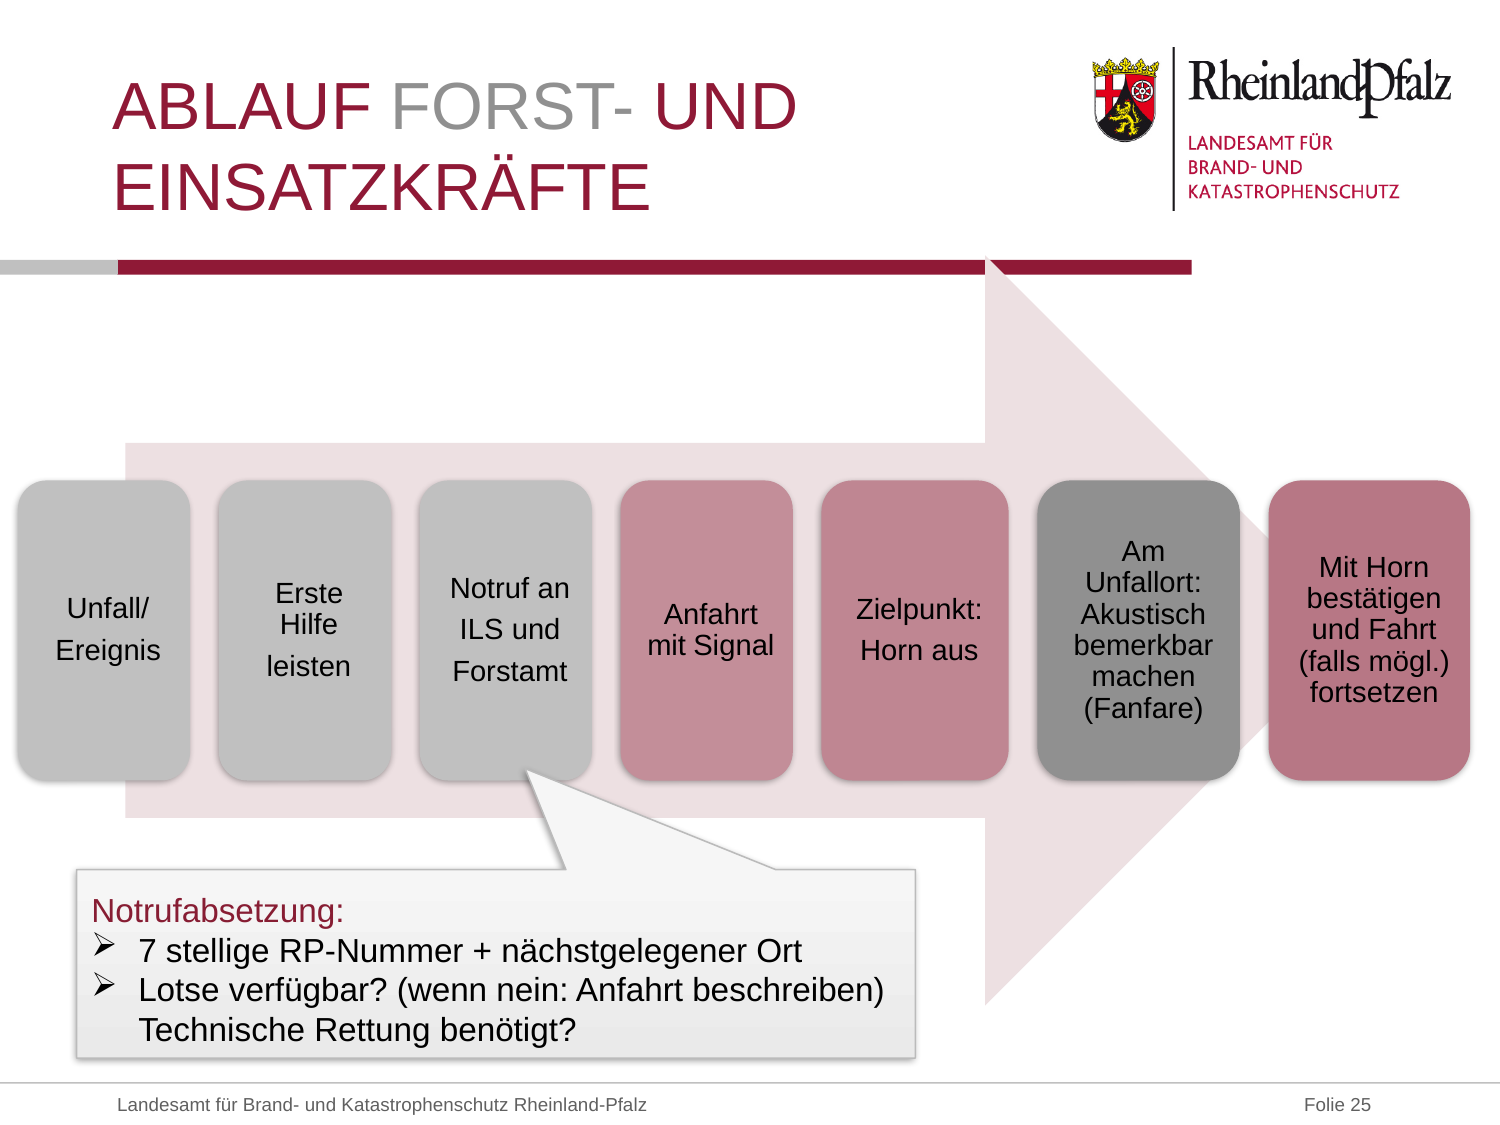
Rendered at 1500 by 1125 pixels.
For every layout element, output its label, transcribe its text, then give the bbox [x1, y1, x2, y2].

text_box [75, 1013, 917, 1059]
text_box Notrufabsetzung: 7 stellige RP-Nummer + nächstgelegener Ort Lotse verfügbar? (wenn nein: Anfahrt beschreiben) Technische Rettung benötigt? [76, 1013, 904, 1056]
picture [1092, 47, 1451, 211]
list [17, 255, 1471, 1006]
title Ablauf Forst- und Einsatzkräfte [112, 71, 1071, 224]
